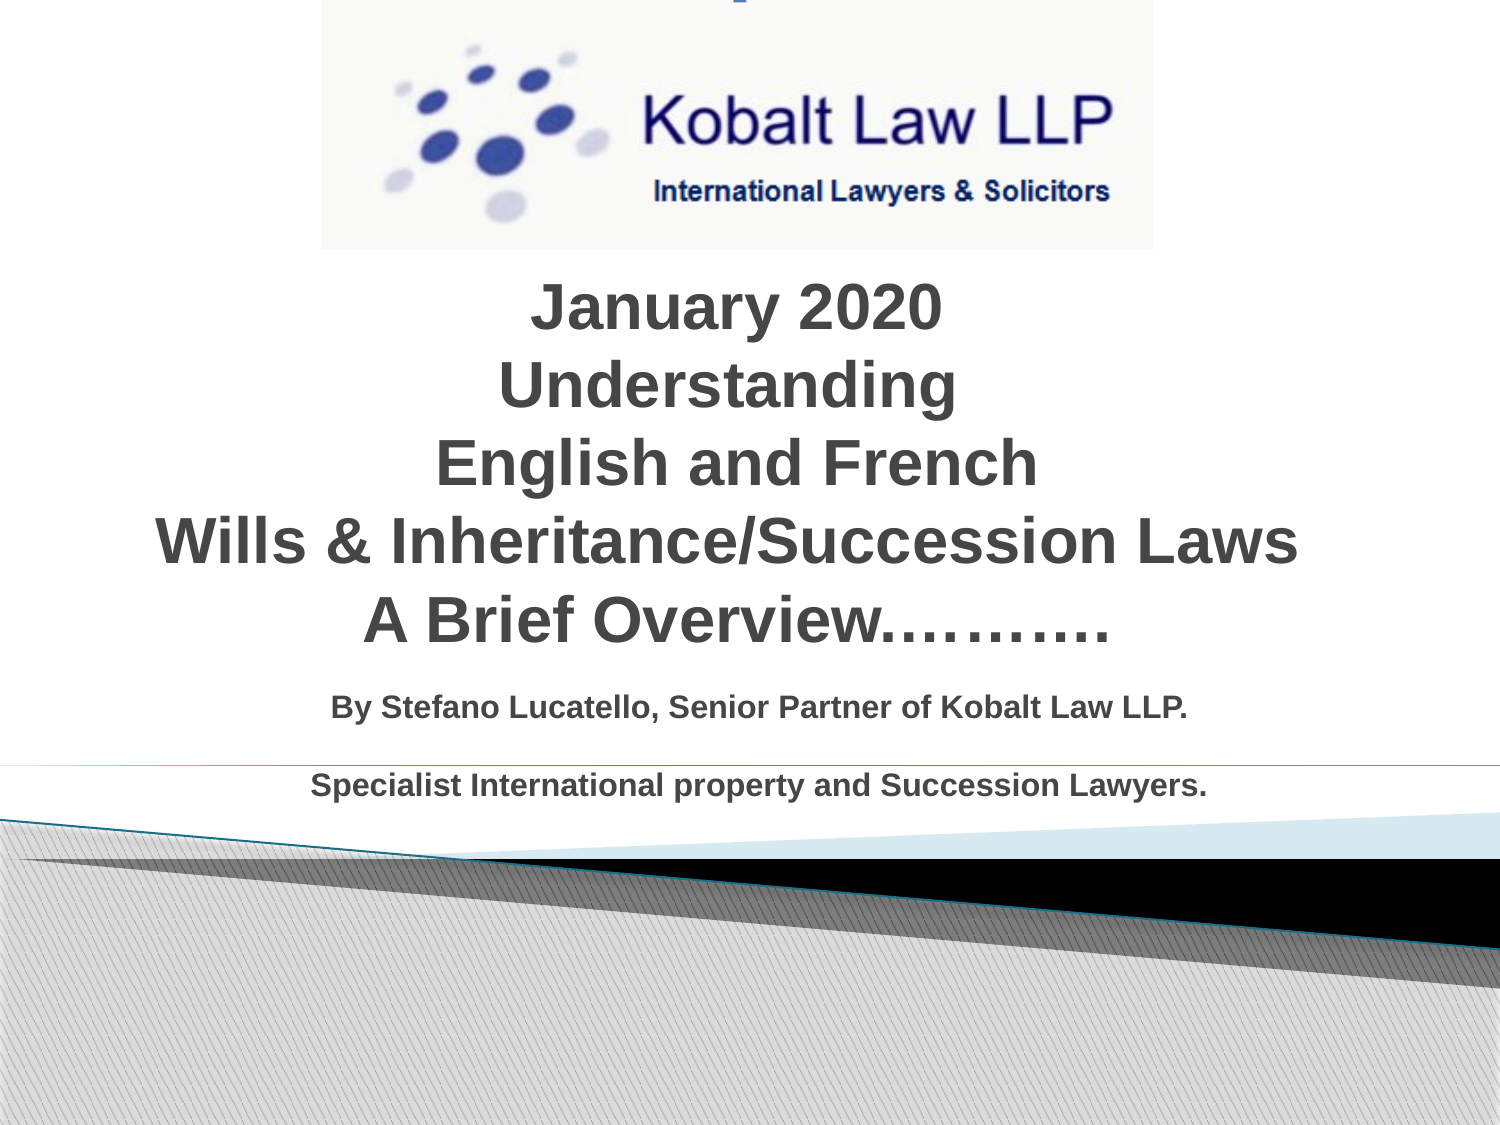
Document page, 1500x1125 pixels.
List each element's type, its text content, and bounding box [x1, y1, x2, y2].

picture [321, 0, 1154, 251]
subtitle By Stefano Lucatello, Senior Partner of Kobalt Law LLP. Specialist International property and Succession Lawyers. [137, 650, 1388, 813]
title January 2020 Understanding English and French Wills & Inheritance/Succession Laws A Brief Overview.………. [87, 249, 1388, 663]
picture [5, 859, 1500, 989]
